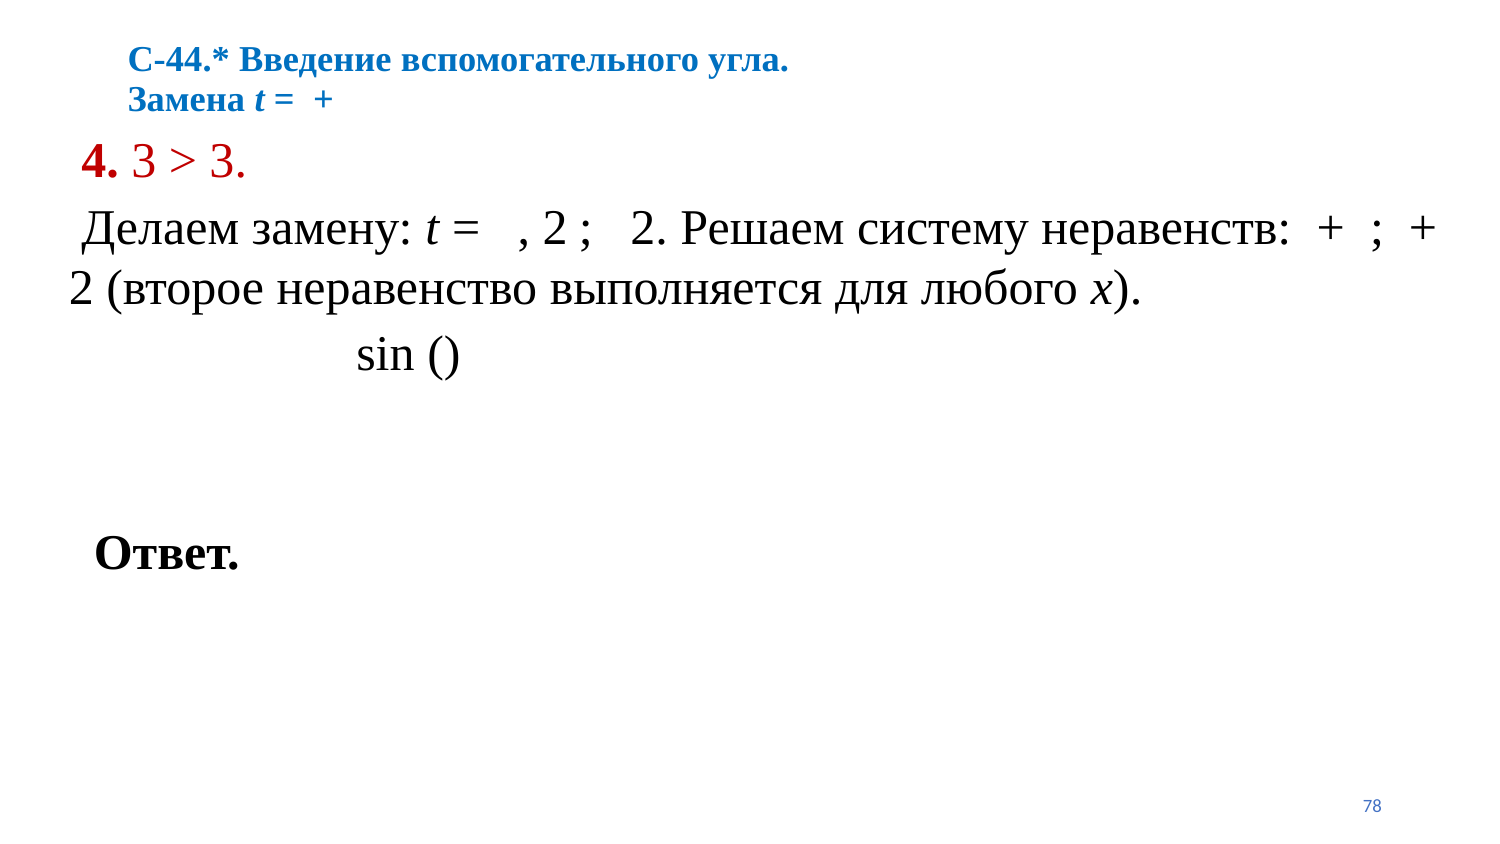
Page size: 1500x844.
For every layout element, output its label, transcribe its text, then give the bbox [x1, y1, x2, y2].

slide_number 78 [1059, 782, 1397, 827]
